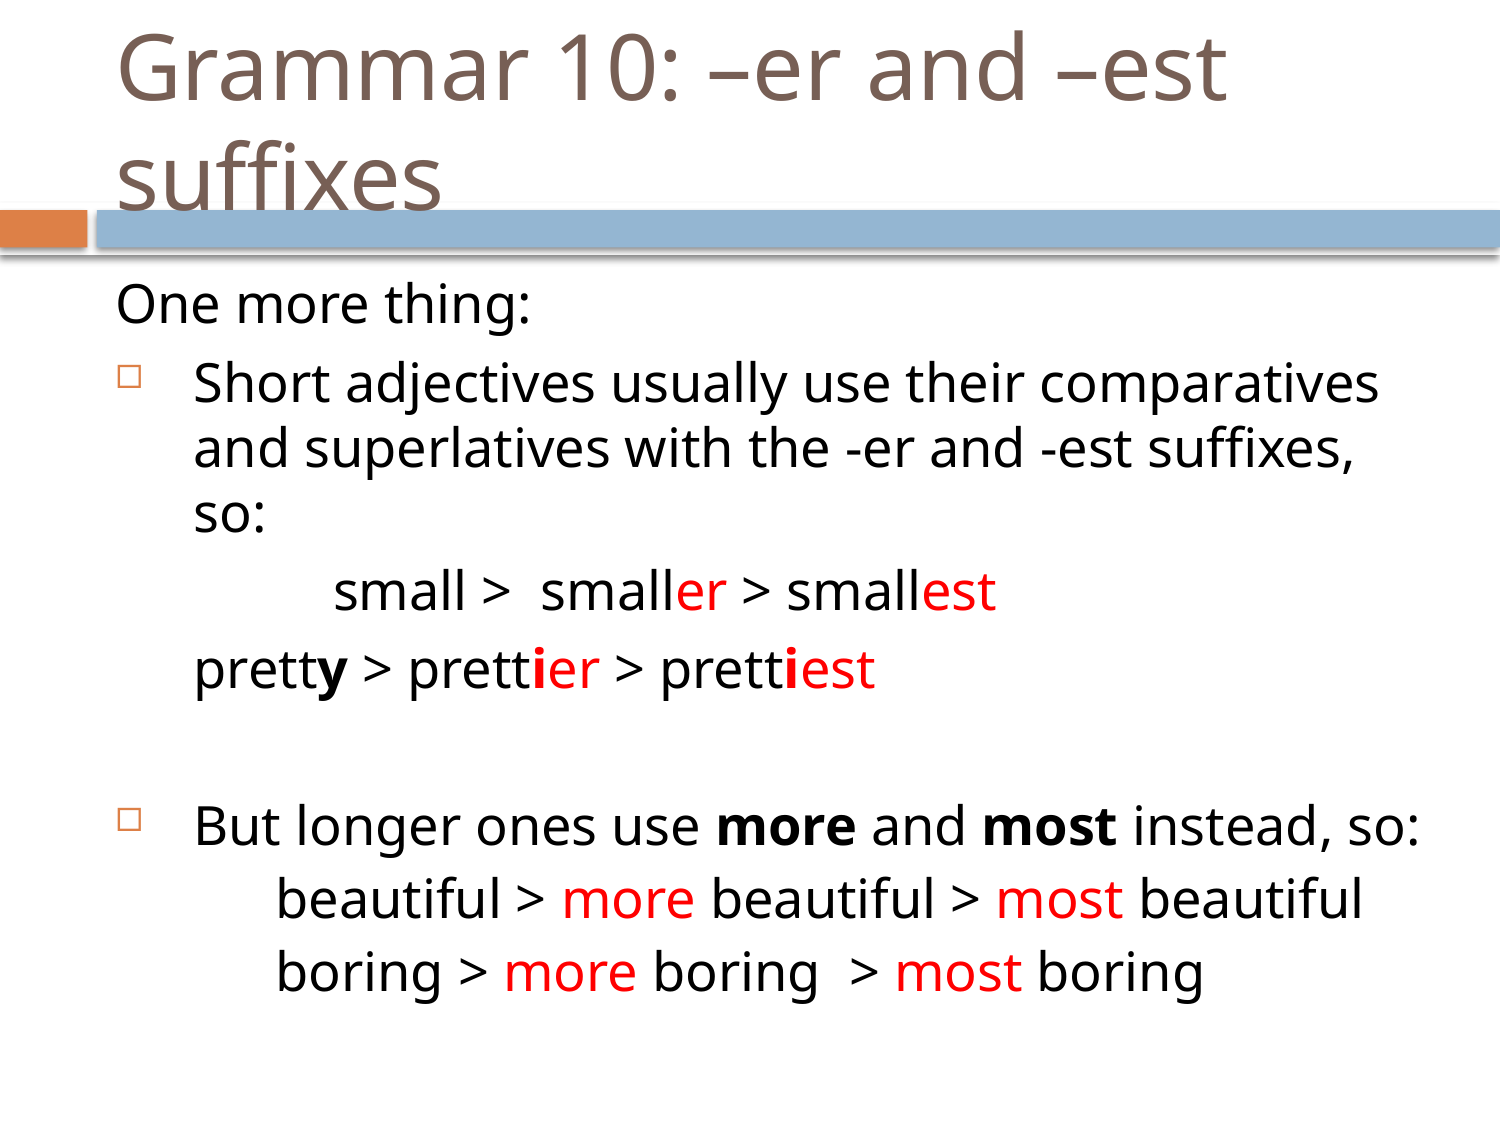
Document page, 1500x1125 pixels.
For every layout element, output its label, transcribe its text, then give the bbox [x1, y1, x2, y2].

title Grammar 10: –er and –est suffixes [100, 37, 1438, 200]
list One more thing: Short adjectives usually use their comparatives and superlatives with the -er and -est suffixes, so: small > smaller > smallest pretty > prettier > prettiest But longer ones use more and most instead, so: beautiful > more beautiful > most beautiful boring > more boring > most boring [100, 262, 1438, 1083]
